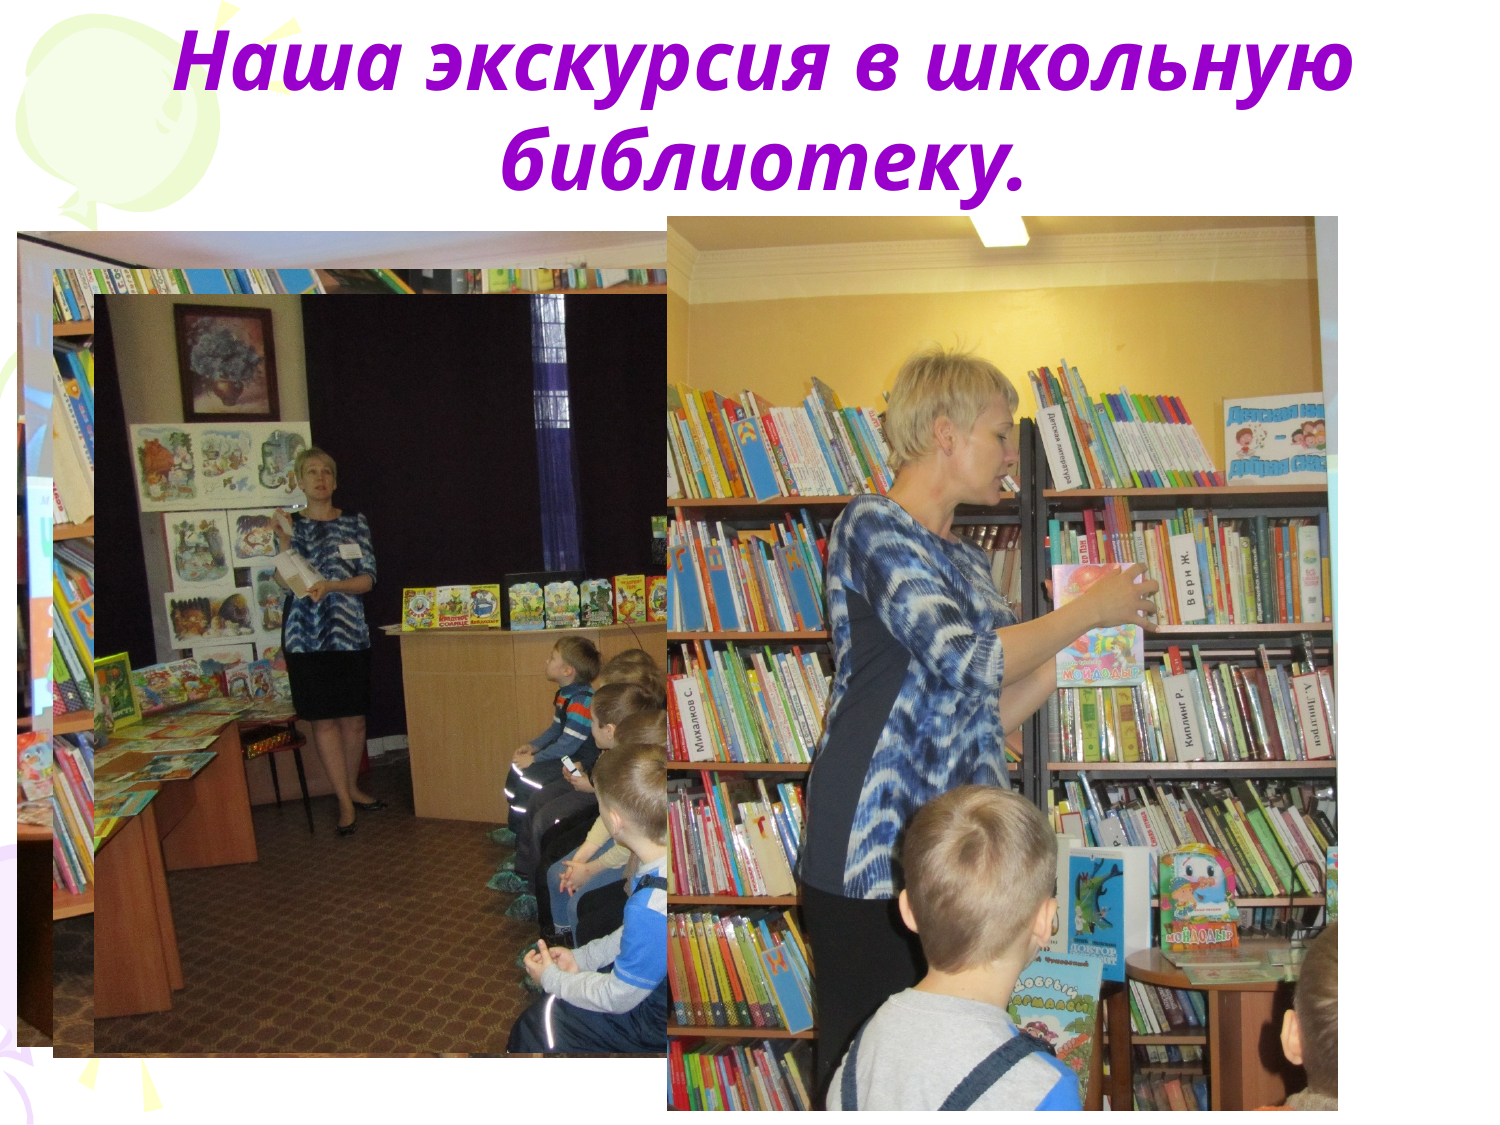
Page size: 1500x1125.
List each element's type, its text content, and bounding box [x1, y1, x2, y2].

picture [17, 216, 1338, 1111]
text_box Наша экскурсия в школьную библиотеку. [117, 0, 1412, 215]
